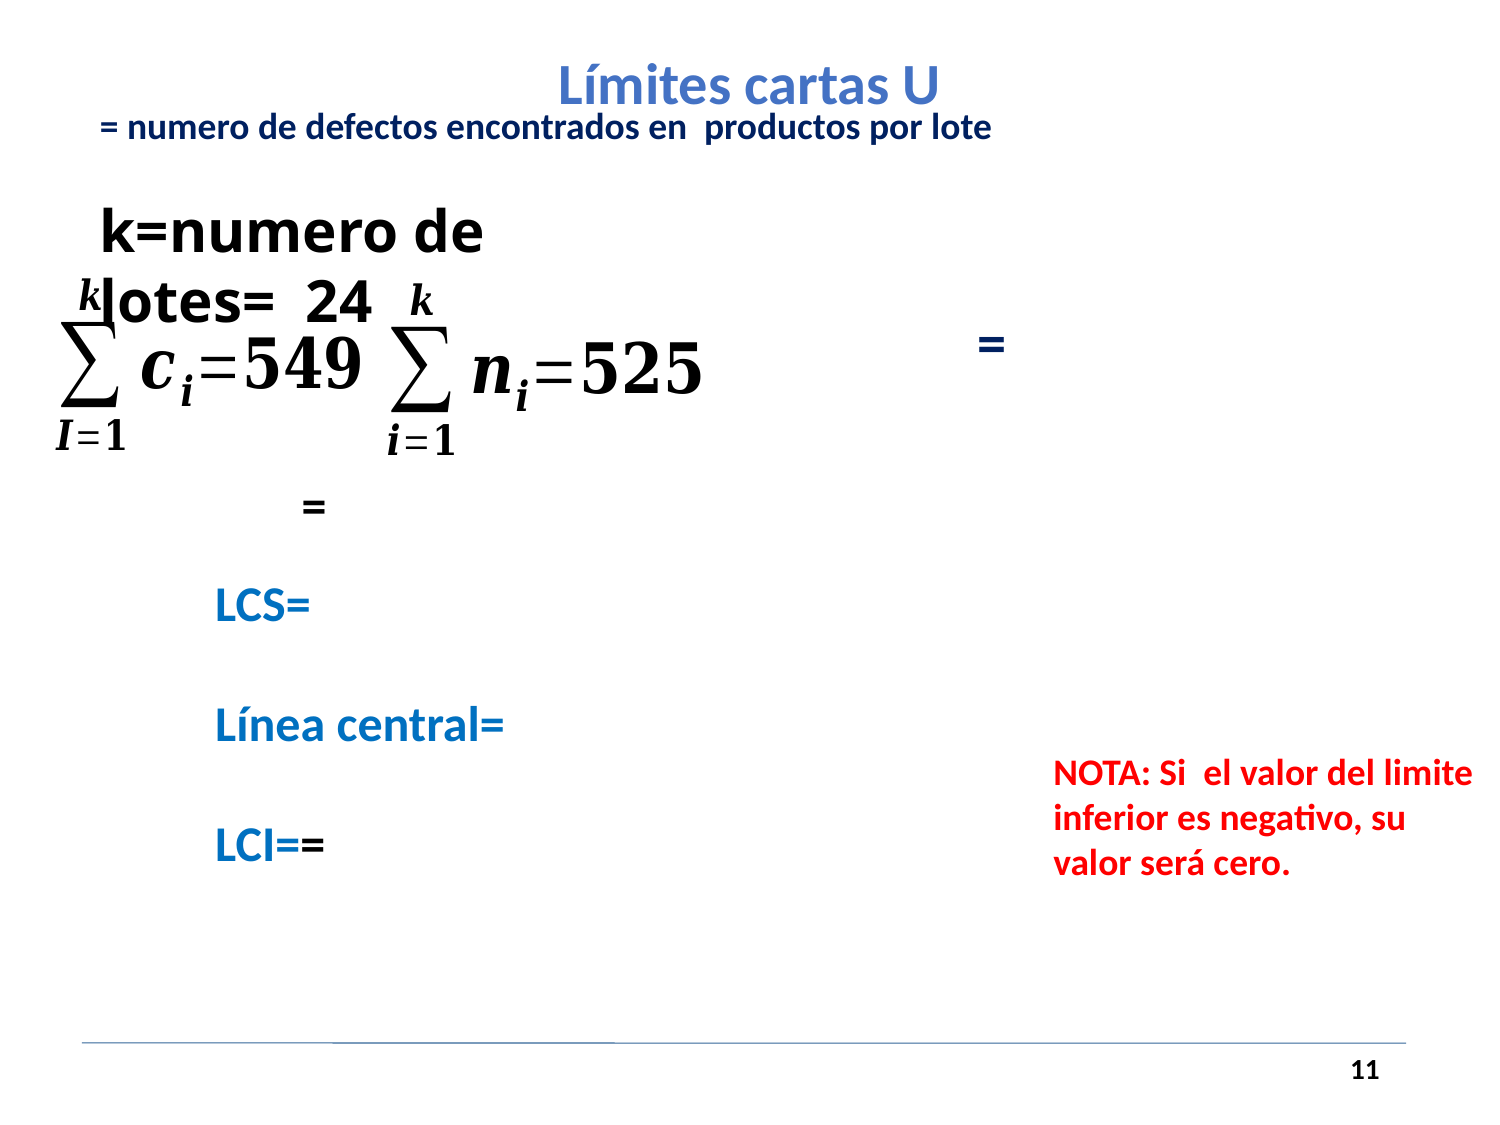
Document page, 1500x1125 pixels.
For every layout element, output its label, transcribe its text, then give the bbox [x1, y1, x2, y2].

title Límites cartas U [385, 42, 1115, 131]
text_box k=numero de lotes= 24 [85, 187, 620, 342]
text_box NOTA: Si el valor del limite inferior es negativo, su valor será cero. [1038, 740, 1494, 891]
